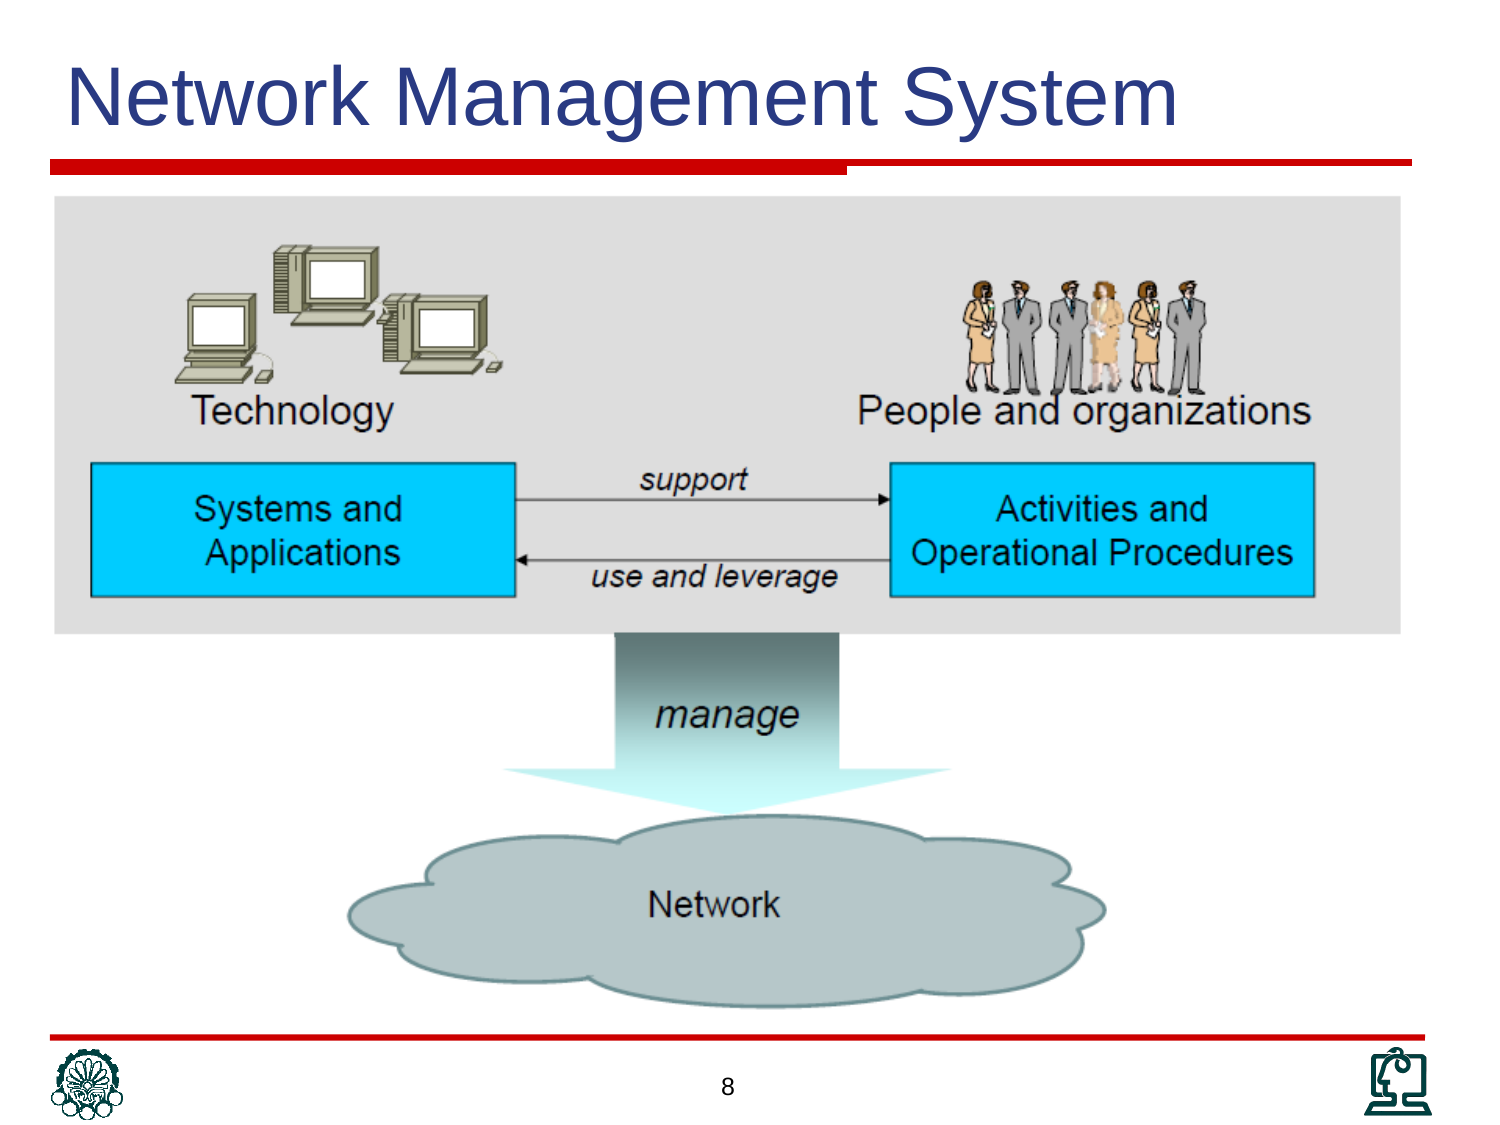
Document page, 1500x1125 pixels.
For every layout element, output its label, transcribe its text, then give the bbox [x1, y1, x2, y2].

picture [49, 187, 1415, 1016]
picture [50, 1047, 125, 1122]
picture [1362, 1045, 1438, 1119]
slide_number 8 [649, 1062, 751, 1103]
title Network Management System [49, 24, 1438, 151]
